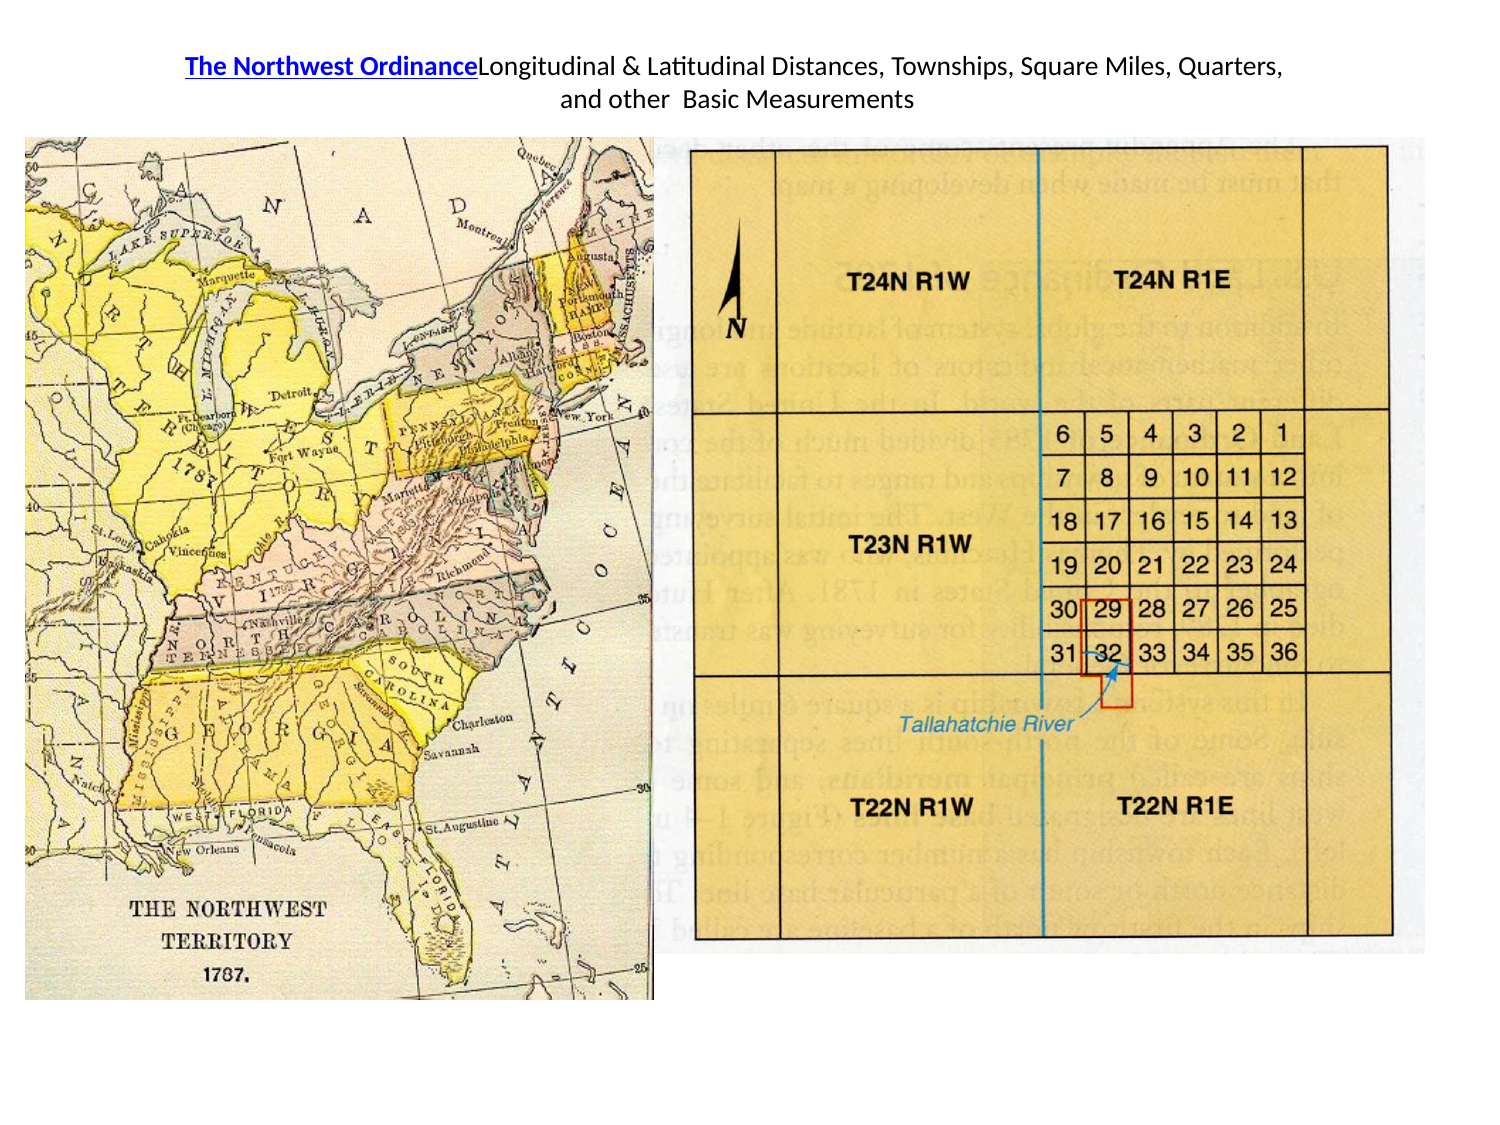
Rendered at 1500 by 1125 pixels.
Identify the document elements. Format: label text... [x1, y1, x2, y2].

title The Northwest Ordinance Longitudinal & Latitudinal Distances, Townships, Square Miles, Quarters, and other Basic Measurements [62, 7, 1413, 135]
picture [25, 137, 1426, 1001]
